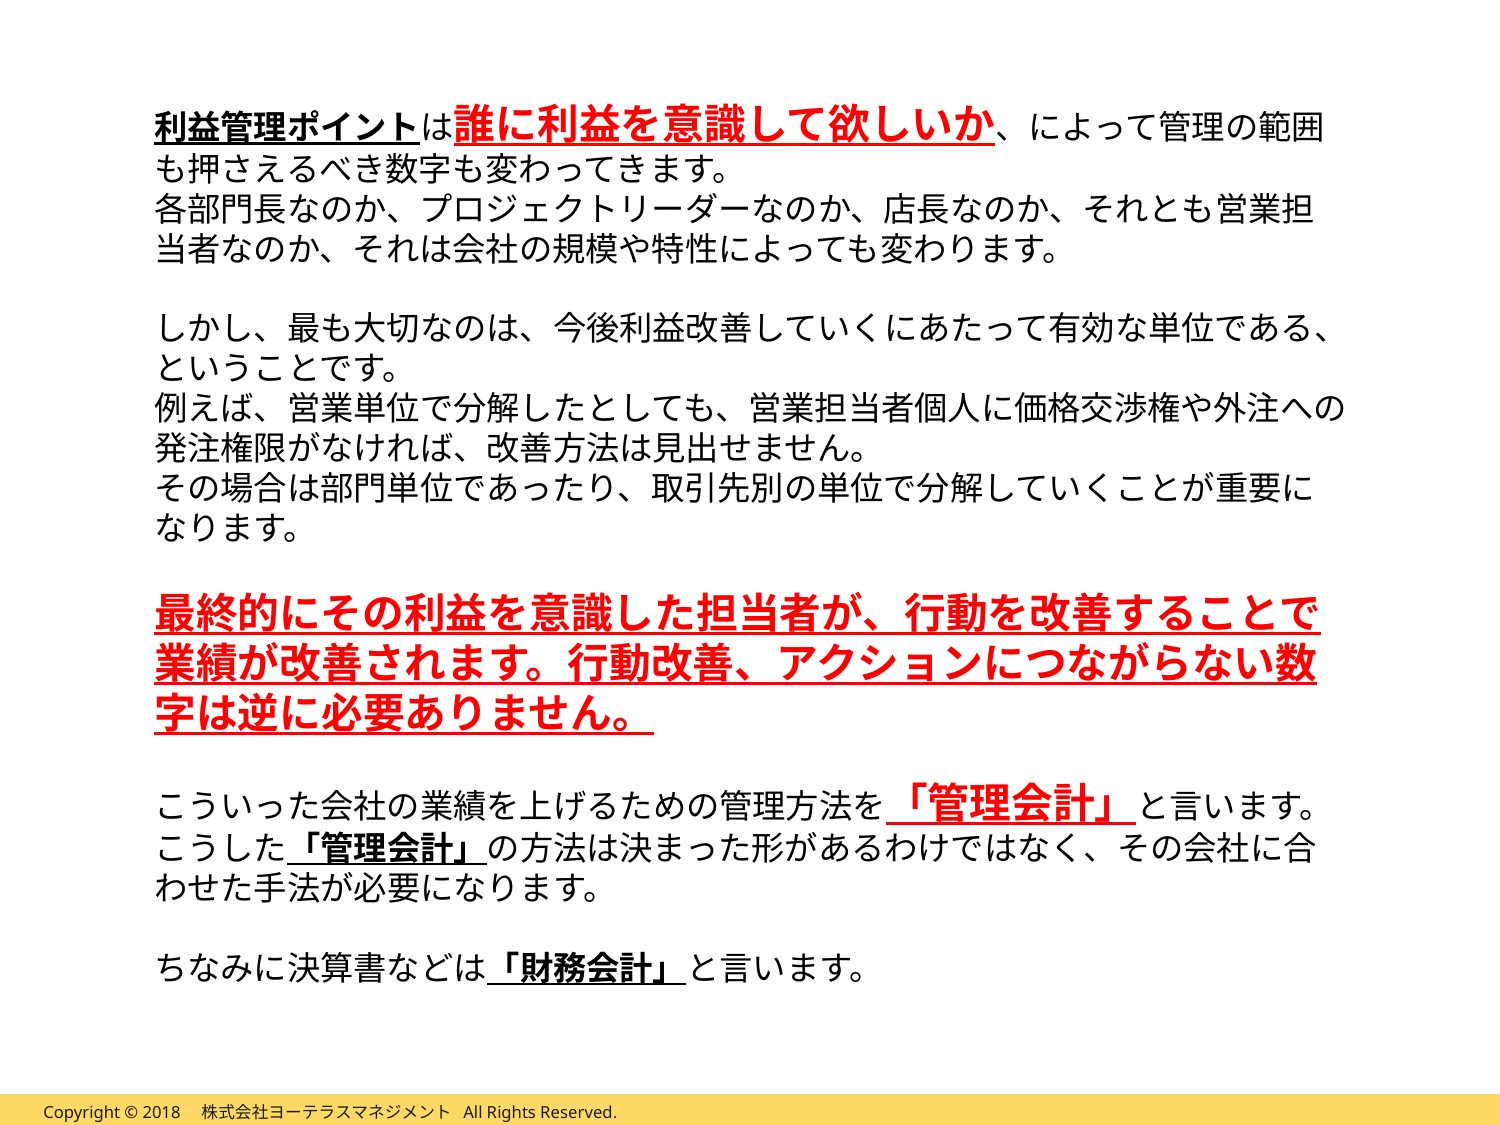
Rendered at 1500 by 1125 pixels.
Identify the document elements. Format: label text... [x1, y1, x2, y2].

text_box 利益管理ポイントは誰に利益を意識して欲しいか、によって管理の範囲も押さえるべき数字も変わってきます。 各部門長なのか、プロジェクトリーダーなのか、店長なのか、それとも営業担当者なのか、それは会社の規模や特性によっても変わります。 しかし、最も大切なのは、今後利益改善していくにあたって有効な単位である、ということです。 例えば、営業単位で分解したとしても、営業担当者個人に価格交渉権や外注への発注権限がなければ、改善方法は見出せません。 その場合は部門単位であったり、取引先別の単位で分解していくことが重要になります。 最終的にその利益を意識した担当者が、行動を改善することで業績が改善されます。行動改善、アクションにつながらない数字は逆に必要ありません。 こういった会社の業績を上げるための管理方法を「管理会計」と言います。 こうした「管理会計」の方法は決まった形があるわけではなく、その会社に合わせた手法が必要になります。 ちなみに決算書などは「財務会計」と言います。 [139, 90, 1364, 994]
